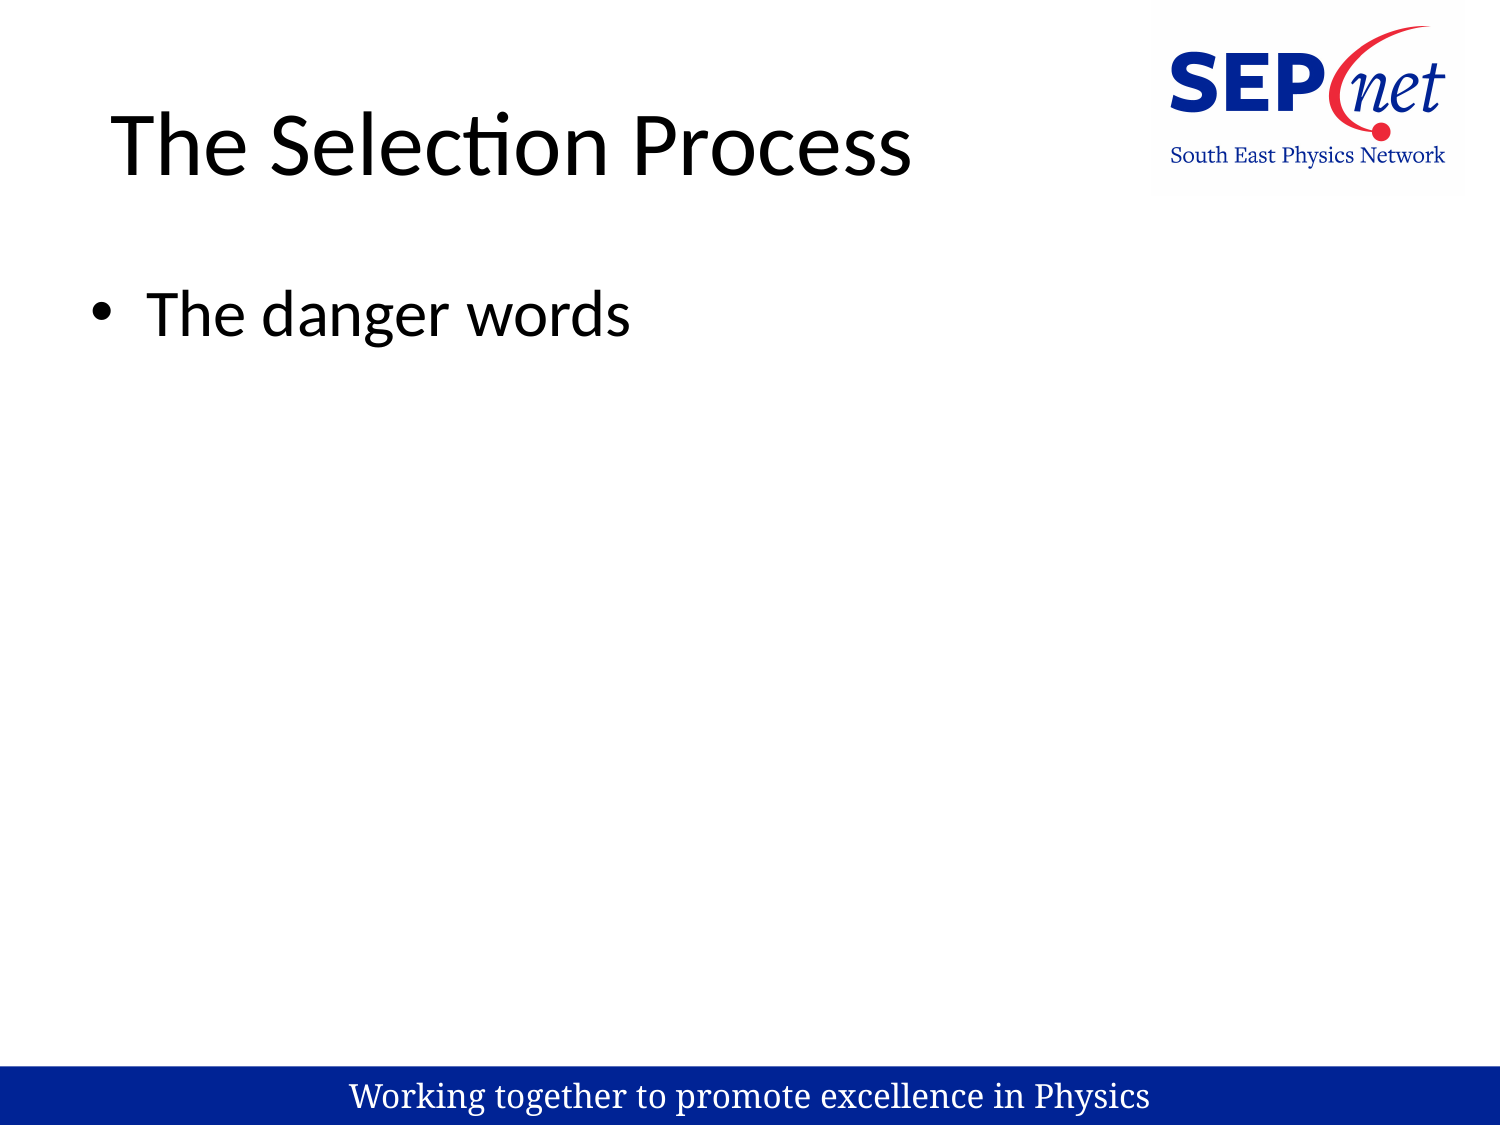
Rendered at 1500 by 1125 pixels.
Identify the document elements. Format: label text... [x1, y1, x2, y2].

list The danger words [75, 262, 1425, 1005]
title The Selection Process [75, 45, 1128, 233]
picture [1151, 0, 1465, 196]
